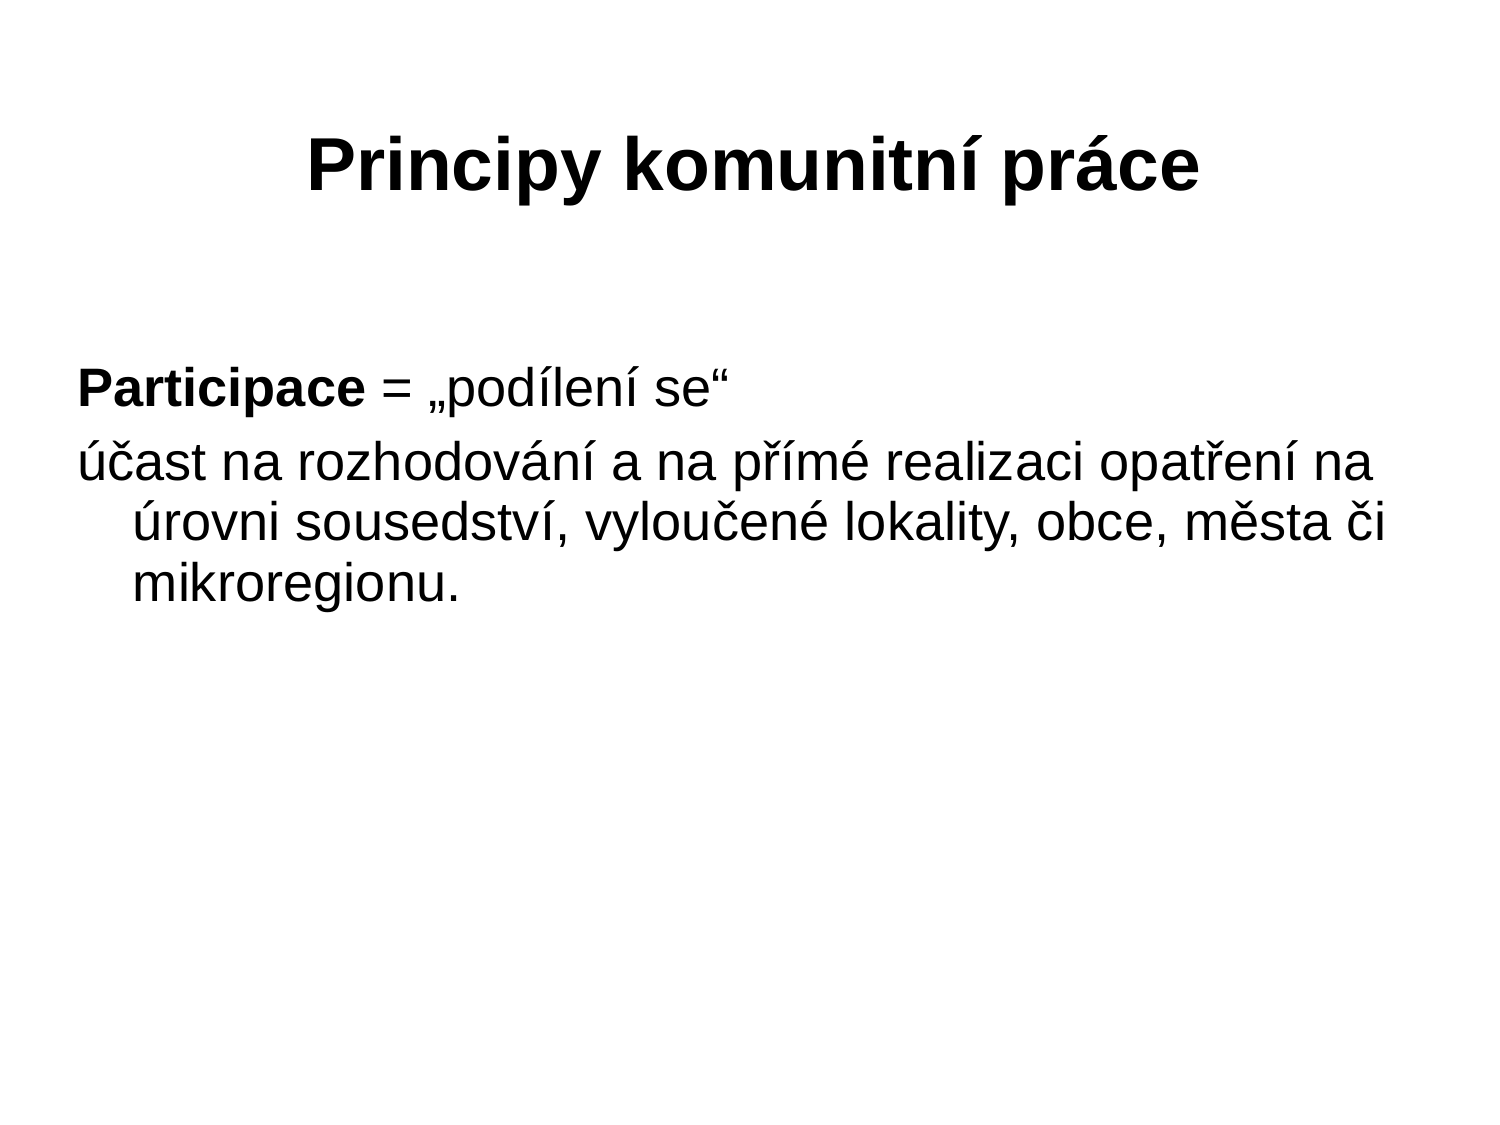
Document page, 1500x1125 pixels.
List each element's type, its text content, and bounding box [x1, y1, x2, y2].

title Principy komunitní práce [78, 107, 1430, 296]
text_box Participace = „podílení se“ účast na rozhodování a na přímé realizaci opatření na úrovni sousedství, vyloučené lokality, obce, města či mikroregionu. [76, 354, 1412, 1125]
